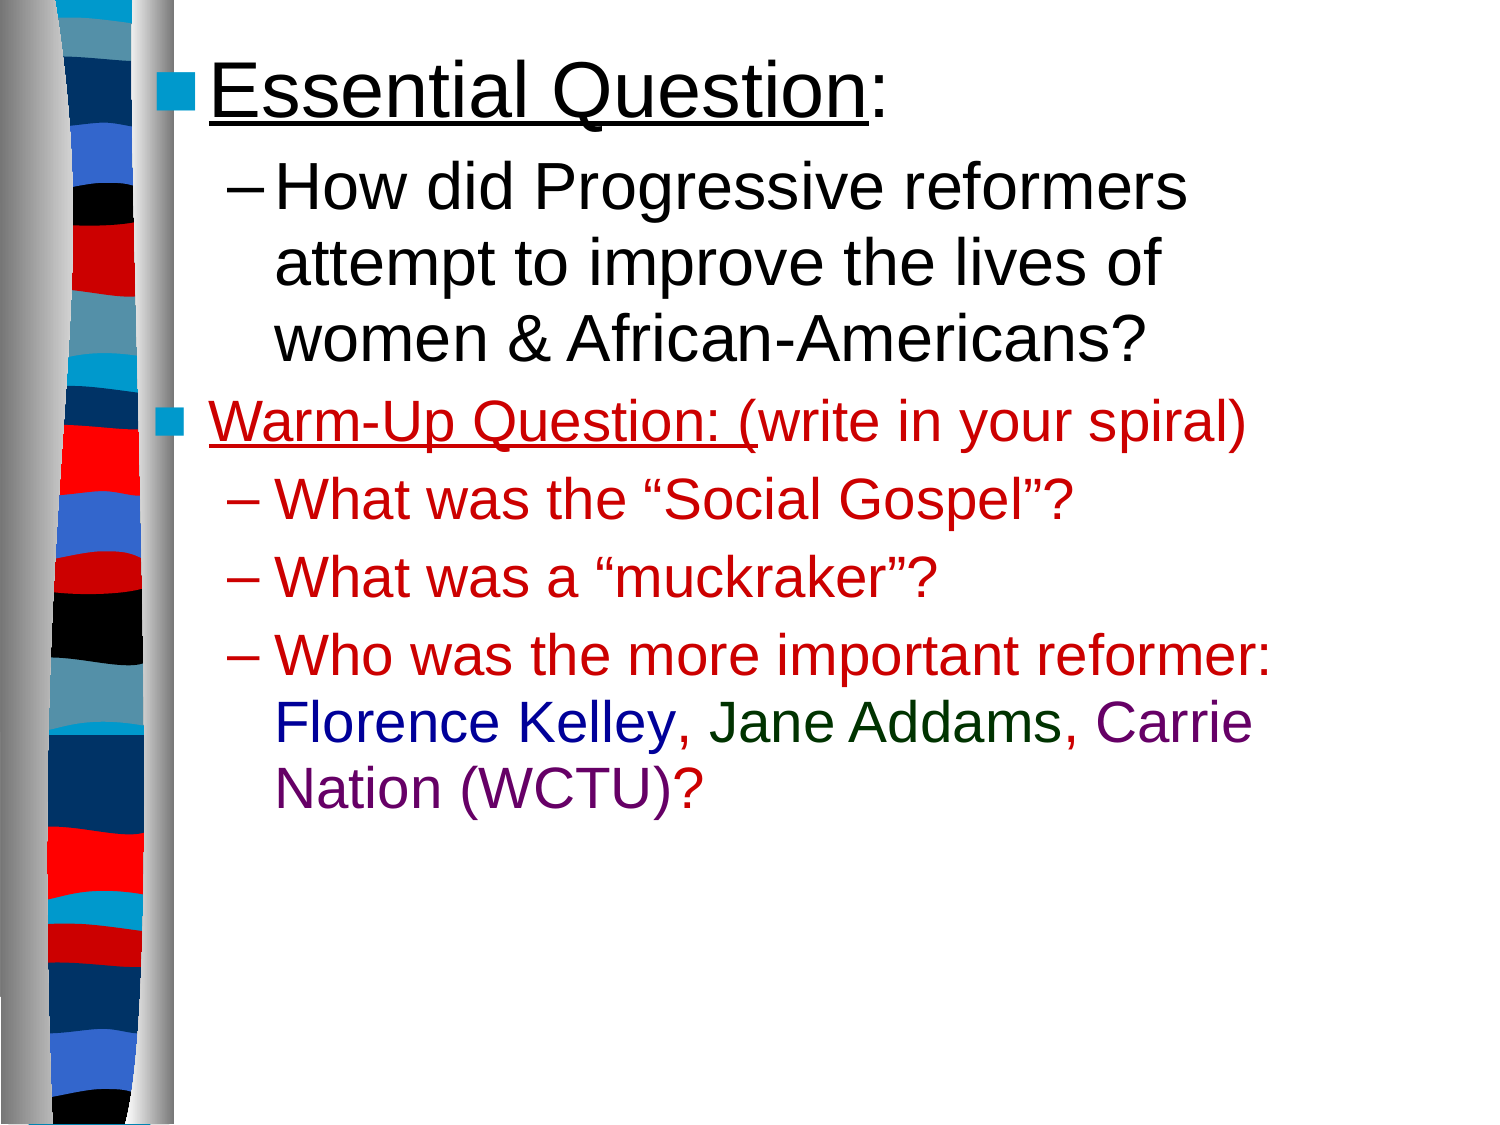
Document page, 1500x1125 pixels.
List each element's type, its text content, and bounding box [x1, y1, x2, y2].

list Essential Question: How did Progressive reformers attempt to improve the lives of women & African-Americans? Warm-Up Question: (write in your spiral) What was the “Social Gospel”? What was a “muckraker”? Who was the more important reformer: Florence Kelley, Jane Addams, Carrie Nation (WCTU)? [137, 37, 1300, 1125]
